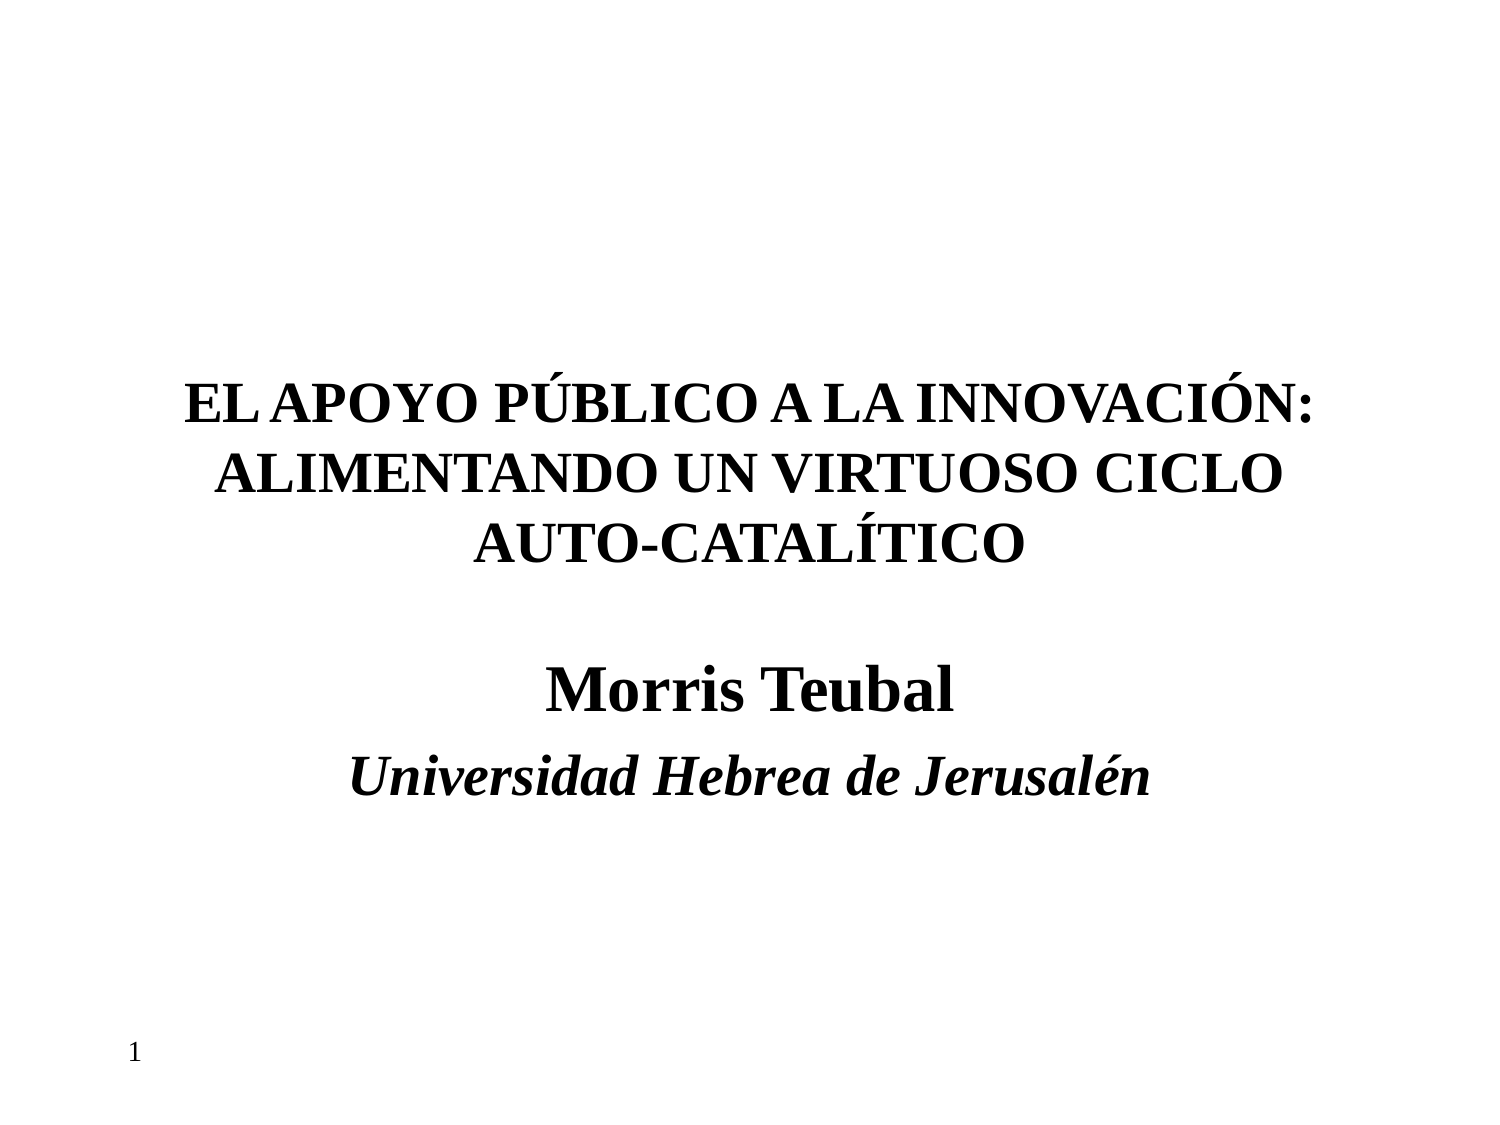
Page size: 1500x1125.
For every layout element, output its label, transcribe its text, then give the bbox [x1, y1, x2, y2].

slide_number 1 [112, 1024, 426, 1101]
subtitle Morris Teubal Universidad Hebrea de Jerusalén [224, 637, 1276, 926]
title EL APOYO PÚBLICO A LA INNOVACIÓN: ALIMENTANDO UN VIRTUOSO CICLO AUTO-CATALÍTICO [112, 374, 1388, 563]
